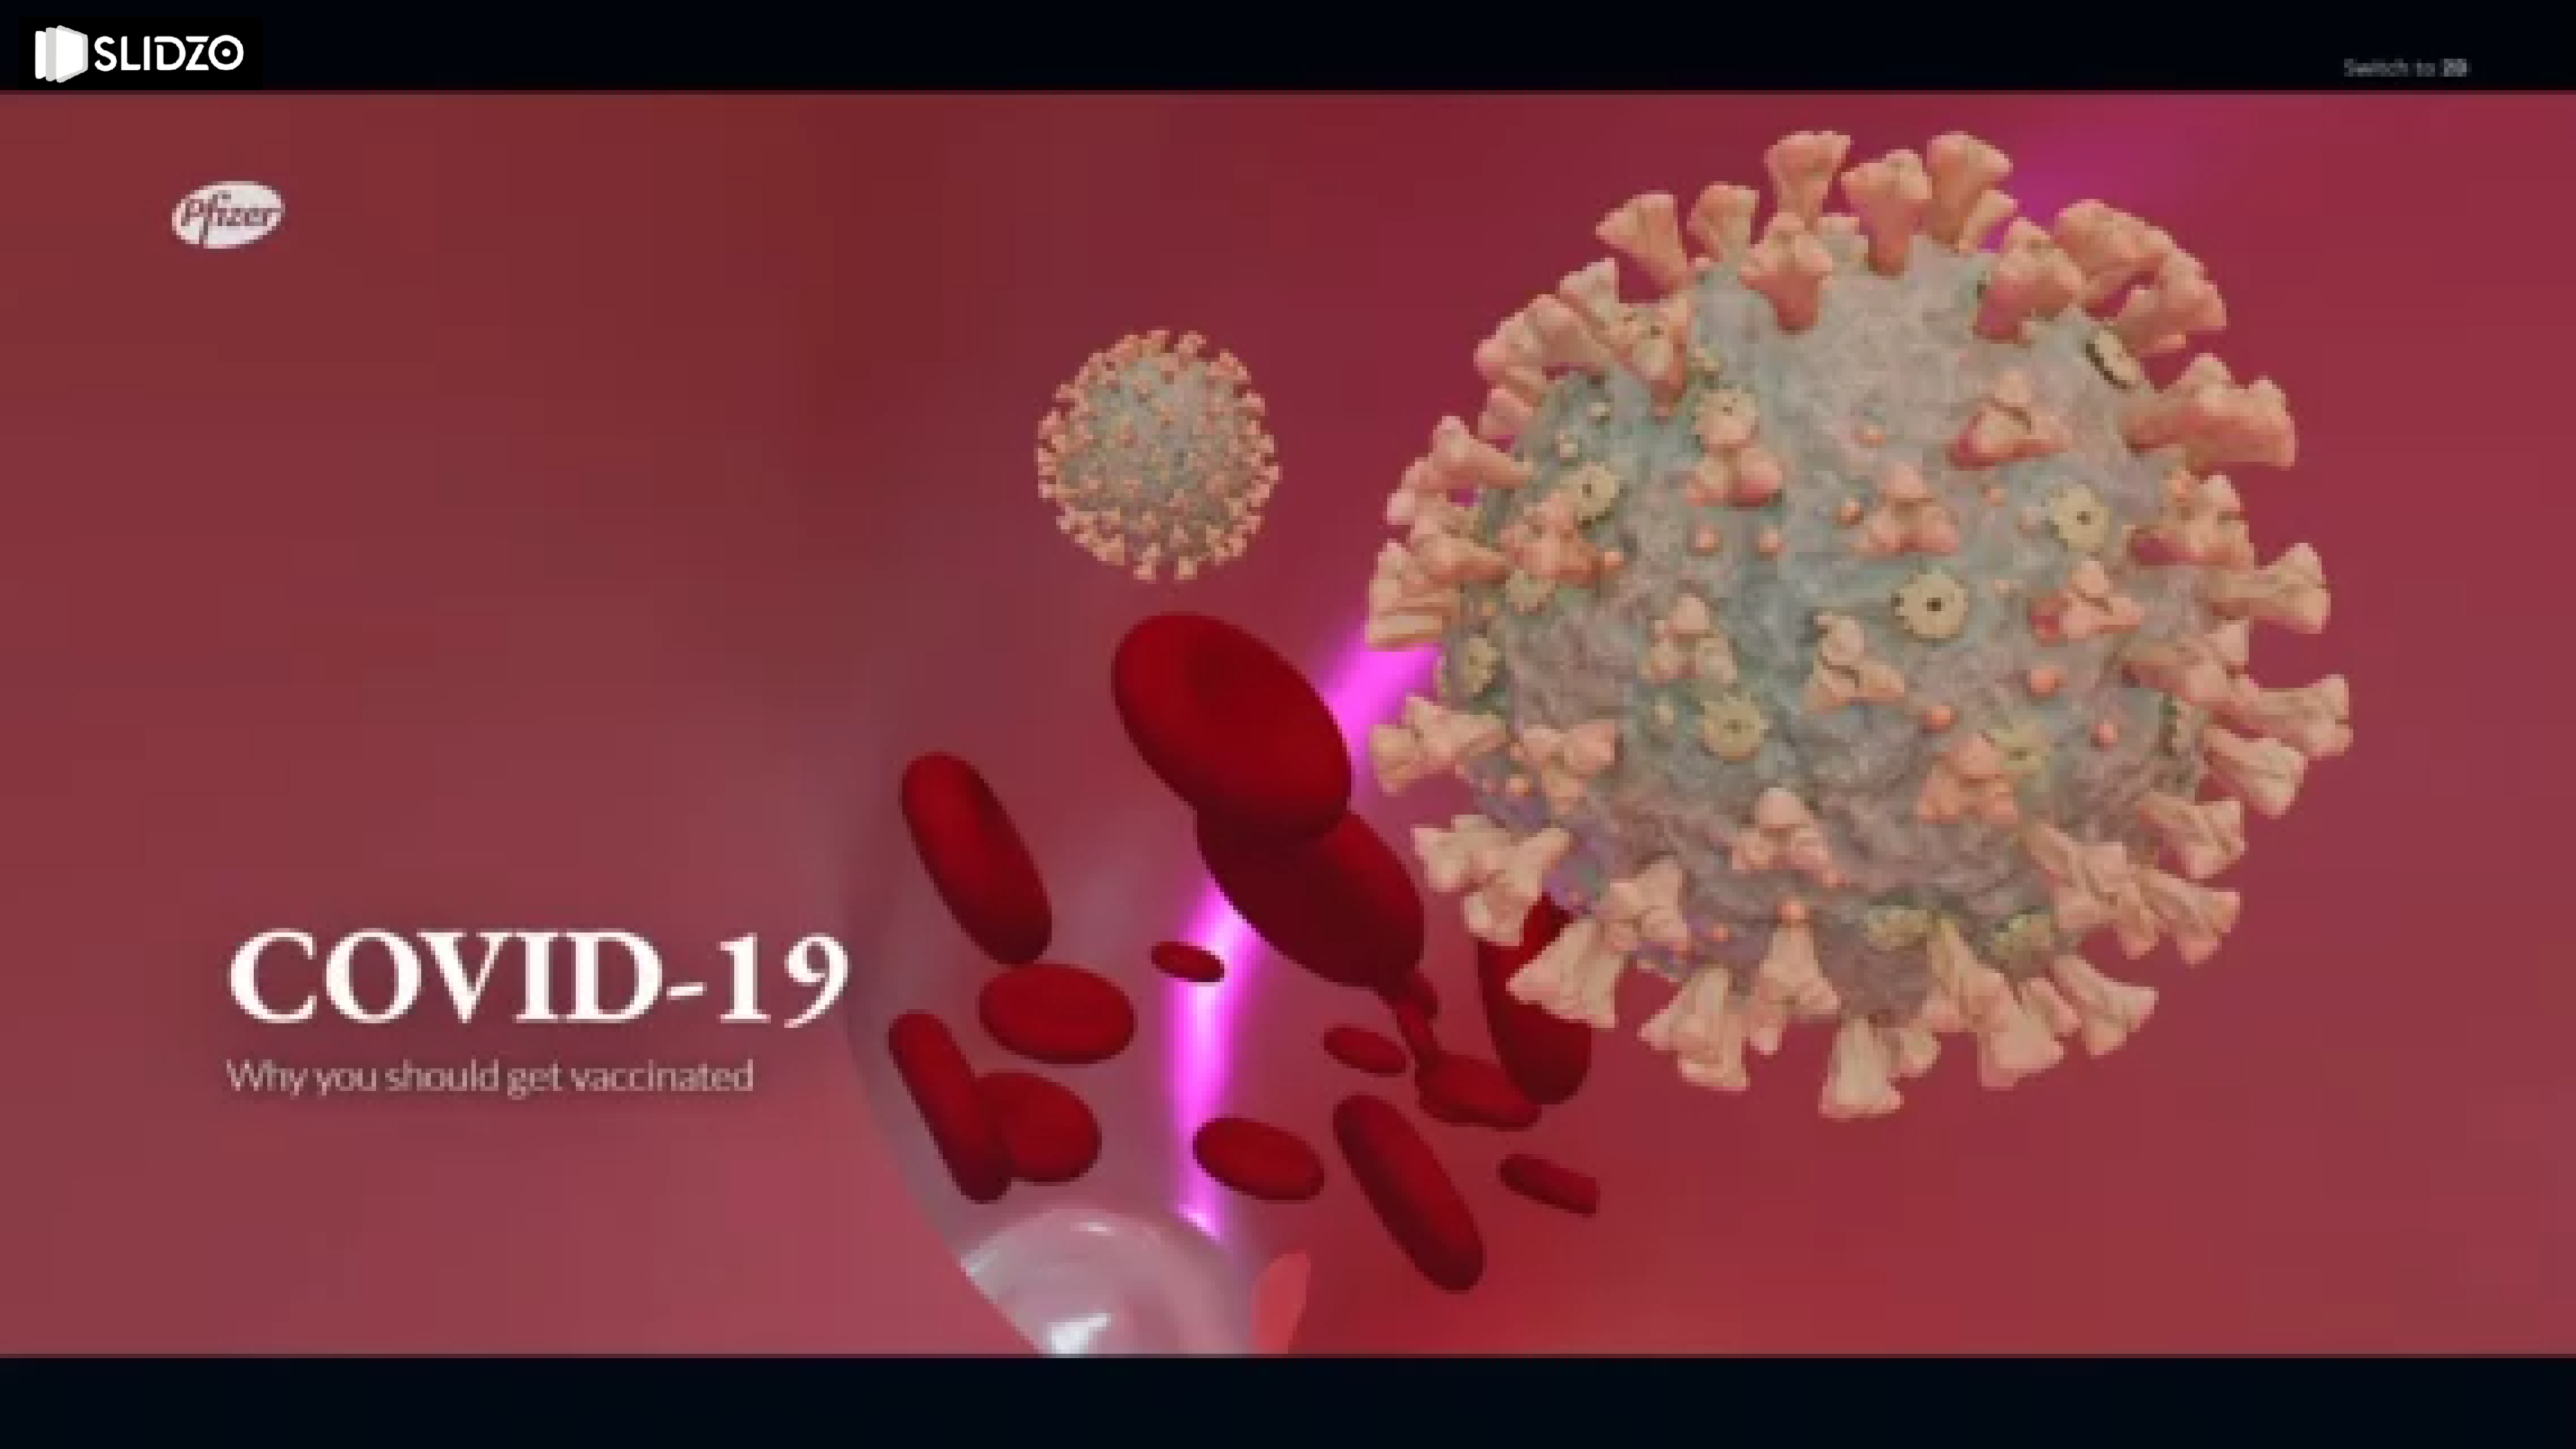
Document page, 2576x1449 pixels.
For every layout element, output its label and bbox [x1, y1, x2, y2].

text_box [0, 0, 2576, 1449]
picture [19, 17, 263, 90]
